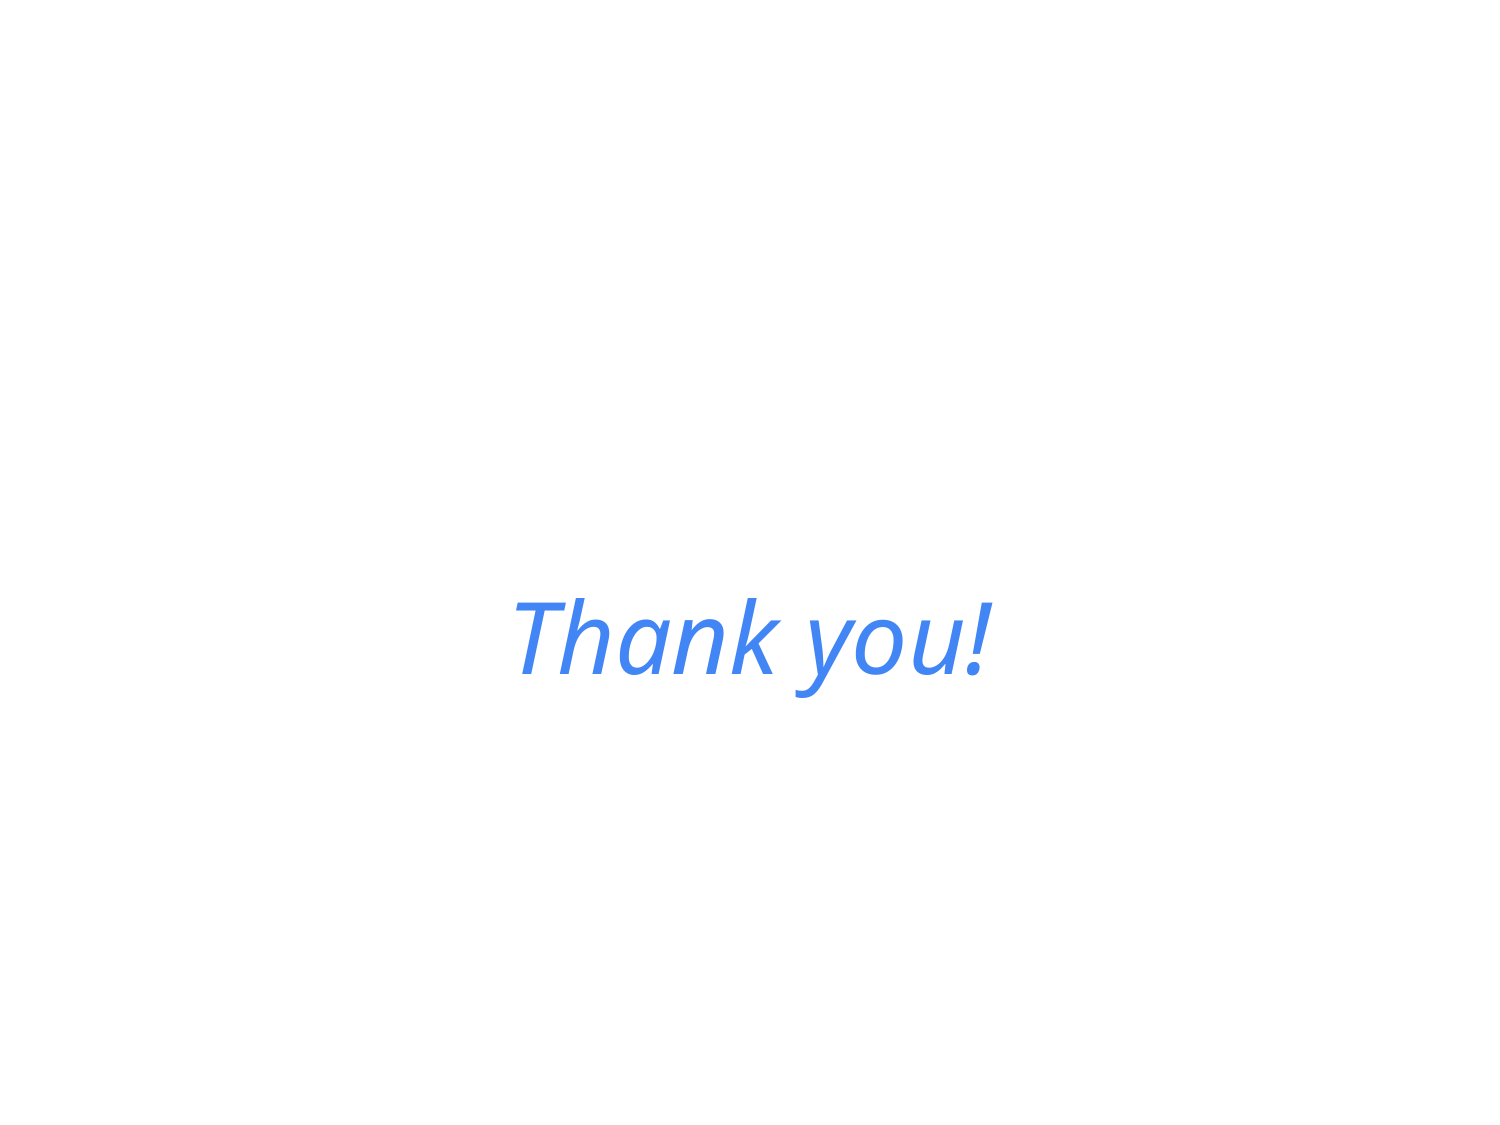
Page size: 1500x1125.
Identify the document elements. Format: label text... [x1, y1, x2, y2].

list Thank you! [51, 252, 1449, 1000]
